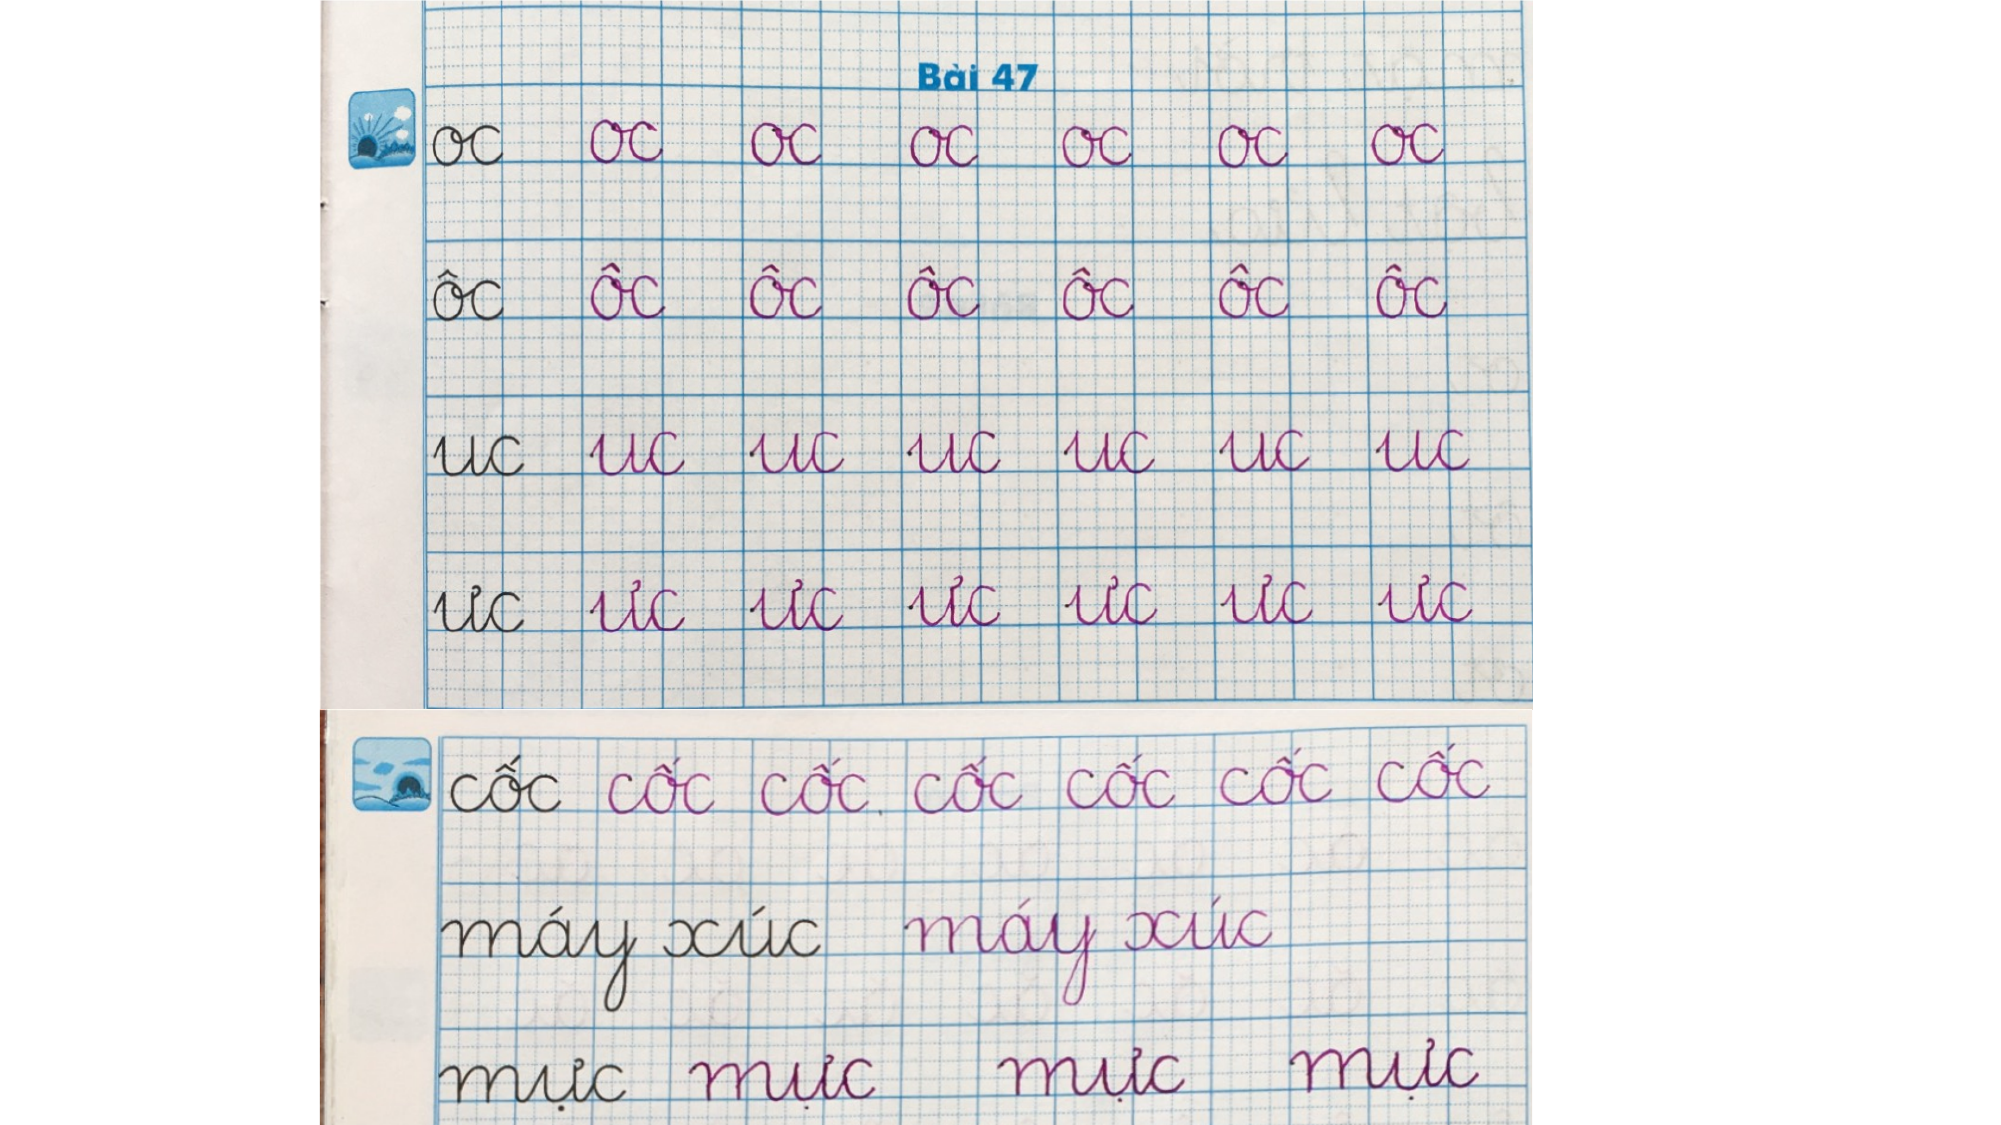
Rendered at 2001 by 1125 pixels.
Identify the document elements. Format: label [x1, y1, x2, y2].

picture [319, 0, 1533, 1125]
